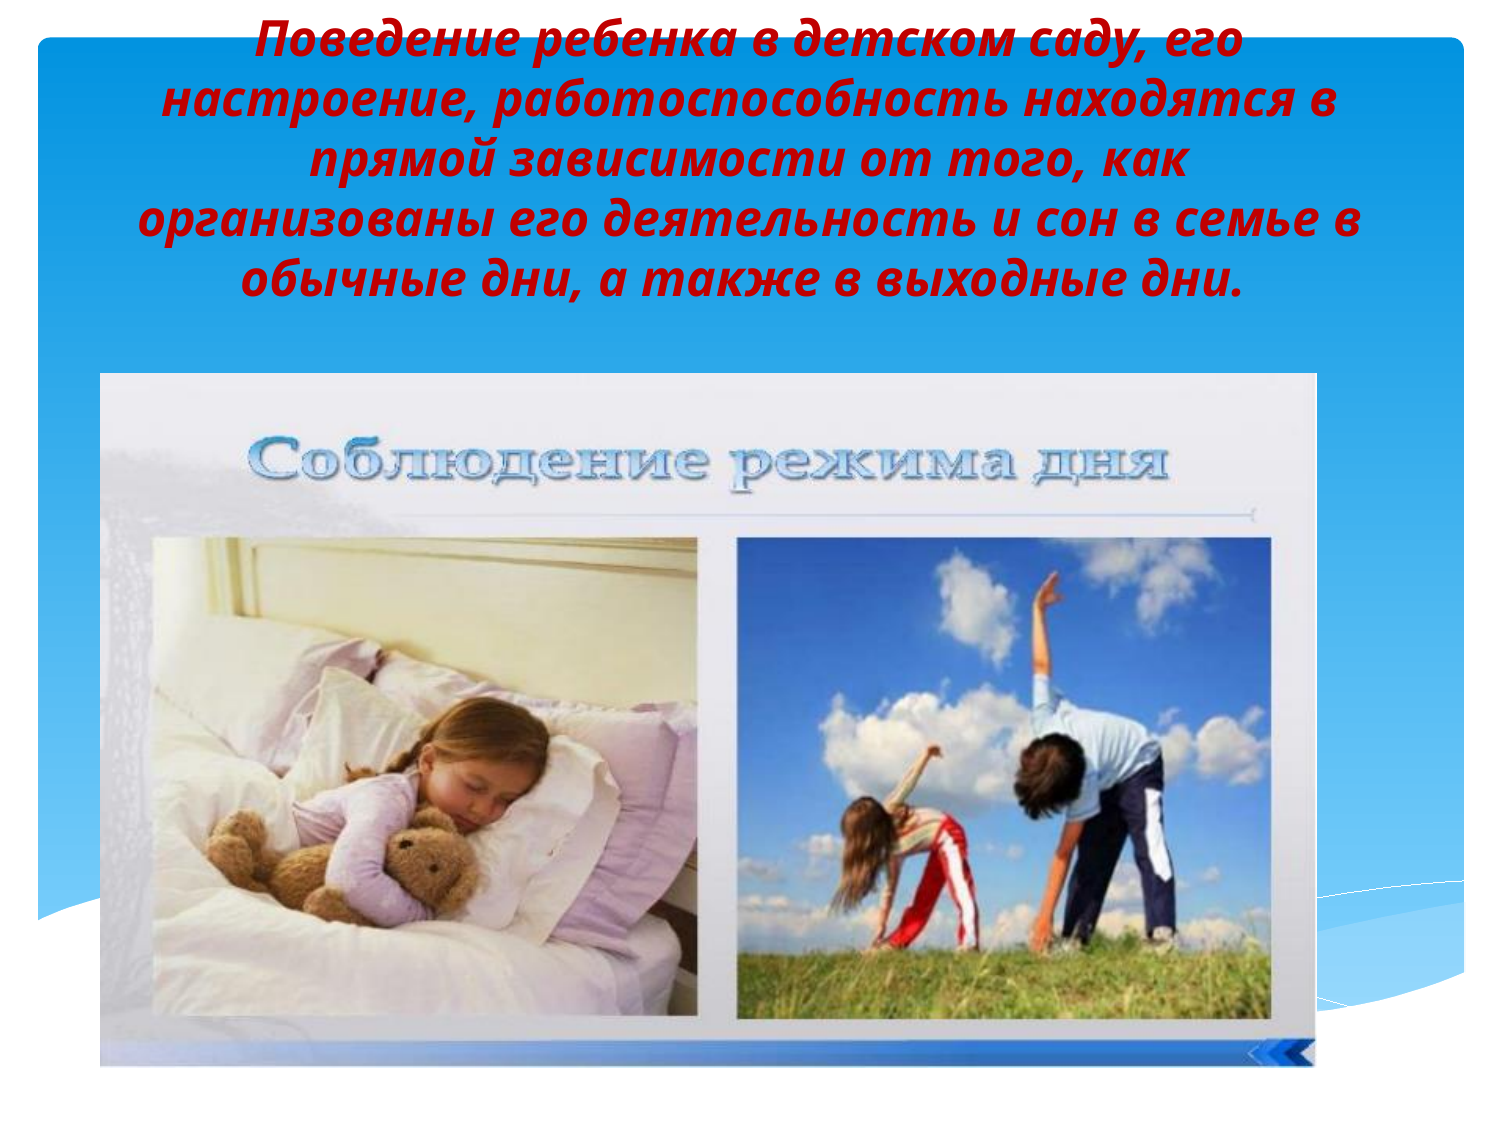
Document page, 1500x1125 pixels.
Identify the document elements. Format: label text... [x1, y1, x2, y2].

picture [651, 149, 677, 175]
picture [985, 89, 1007, 116]
picture [568, 149, 592, 175]
picture [1312, 89, 1336, 116]
picture [749, 149, 770, 175]
picture [466, 37, 490, 56]
picture [1267, 89, 1294, 116]
picture [1109, 37, 1135, 67]
picture [773, 149, 813, 175]
picture [1025, 89, 1052, 115]
picture [400, 149, 436, 175]
picture [743, 89, 766, 116]
picture [819, 149, 845, 175]
picture [369, 149, 396, 175]
picture [585, 89, 608, 116]
picture [660, 89, 683, 116]
picture [854, 89, 881, 115]
picture [224, 89, 245, 116]
picture [510, 149, 533, 175]
picture [496, 37, 519, 56]
picture [275, 37, 285, 55]
picture [475, 137, 496, 145]
picture [353, 89, 376, 116]
picture [951, 37, 975, 56]
picture [1245, 89, 1266, 116]
picture [1104, 149, 1131, 175]
picture [1031, 37, 1048, 56]
picture [434, 37, 459, 55]
picture [852, 37, 862, 55]
picture [979, 37, 1013, 55]
picture [465, 111, 474, 122]
picture [995, 149, 1018, 175]
picture [493, 89, 521, 127]
picture [712, 89, 737, 115]
picture [825, 37, 848, 56]
picture [1134, 149, 1159, 175]
picture [886, 89, 909, 116]
picture [321, 37, 344, 56]
picture [1199, 89, 1239, 115]
title Поведение ребенка в детском саду, его настроение, работоспособность находятся в прямой зависимости от того, как организованы его деятельность и сон в семье в обычные дни, а также в выходные дни. [112, 262, 1388, 374]
picture [862, 149, 885, 175]
picture [1168, 89, 1195, 116]
picture [442, 89, 465, 116]
picture [898, 37, 915, 56]
picture [1112, 89, 1135, 116]
picture [538, 149, 563, 175]
picture [720, 149, 743, 175]
picture [1192, 37, 1213, 56]
picture [1085, 37, 1110, 56]
picture [867, 37, 878, 55]
picture [711, 37, 734, 56]
picture [556, 78, 583, 116]
picture [890, 149, 930, 175]
picture [1048, 149, 1071, 175]
picture [469, 149, 495, 175]
picture [627, 149, 648, 175]
picture [291, 37, 315, 56]
picture [526, 89, 551, 116]
picture [689, 89, 710, 116]
picture [1167, 37, 1190, 56]
picture [1022, 149, 1043, 175]
picture [650, 37, 675, 55]
picture [681, 37, 703, 55]
picture [594, 37, 617, 56]
picture [915, 89, 936, 116]
picture [248, 89, 288, 115]
picture [256, 37, 266, 55]
picture [949, 149, 989, 175]
picture [826, 78, 853, 116]
picture [1083, 89, 1110, 115]
picture [440, 149, 463, 175]
picture [195, 89, 220, 116]
picture [795, 37, 820, 56]
picture [623, 37, 646, 56]
picture [533, 37, 561, 67]
picture [350, 37, 373, 56]
picture [681, 149, 717, 175]
picture [342, 149, 367, 175]
picture [1218, 37, 1242, 56]
picture [754, 37, 777, 56]
picture [566, 37, 589, 56]
picture [380, 89, 407, 115]
picture [100, 373, 1318, 1069]
picture [797, 89, 820, 116]
picture [1056, 37, 1079, 56]
picture [1057, 89, 1082, 116]
picture [922, 37, 944, 55]
picture [938, 89, 978, 115]
picture [597, 149, 623, 175]
picture [163, 89, 190, 115]
picture [773, 89, 794, 116]
picture [290, 89, 318, 127]
picture [324, 89, 347, 116]
picture [311, 149, 336, 175]
picture [883, 37, 892, 55]
picture [1141, 78, 1166, 116]
picture [613, 89, 653, 115]
picture [377, 37, 402, 56]
picture [1135, 51, 1144, 62]
picture [407, 37, 430, 56]
picture [411, 89, 437, 116]
picture [1162, 149, 1189, 175]
